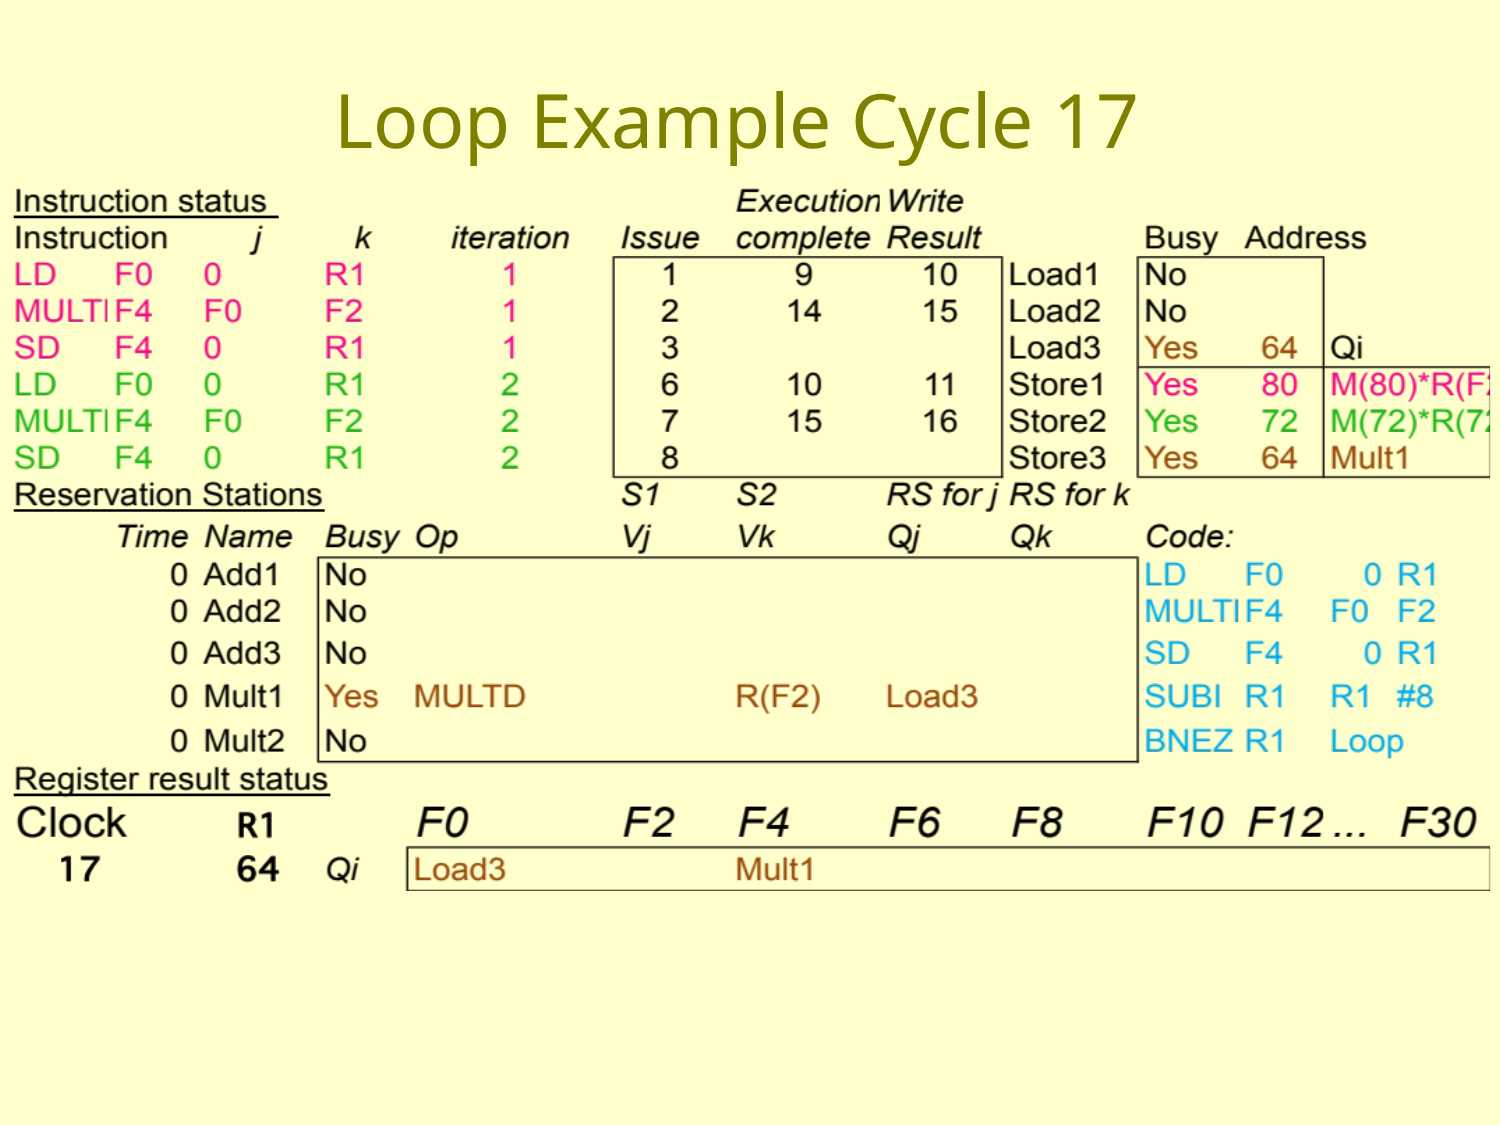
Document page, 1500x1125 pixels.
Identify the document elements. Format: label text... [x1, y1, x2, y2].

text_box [7, 183, 1491, 891]
title Loop Example Cycle 17 [87, 24, 1388, 182]
